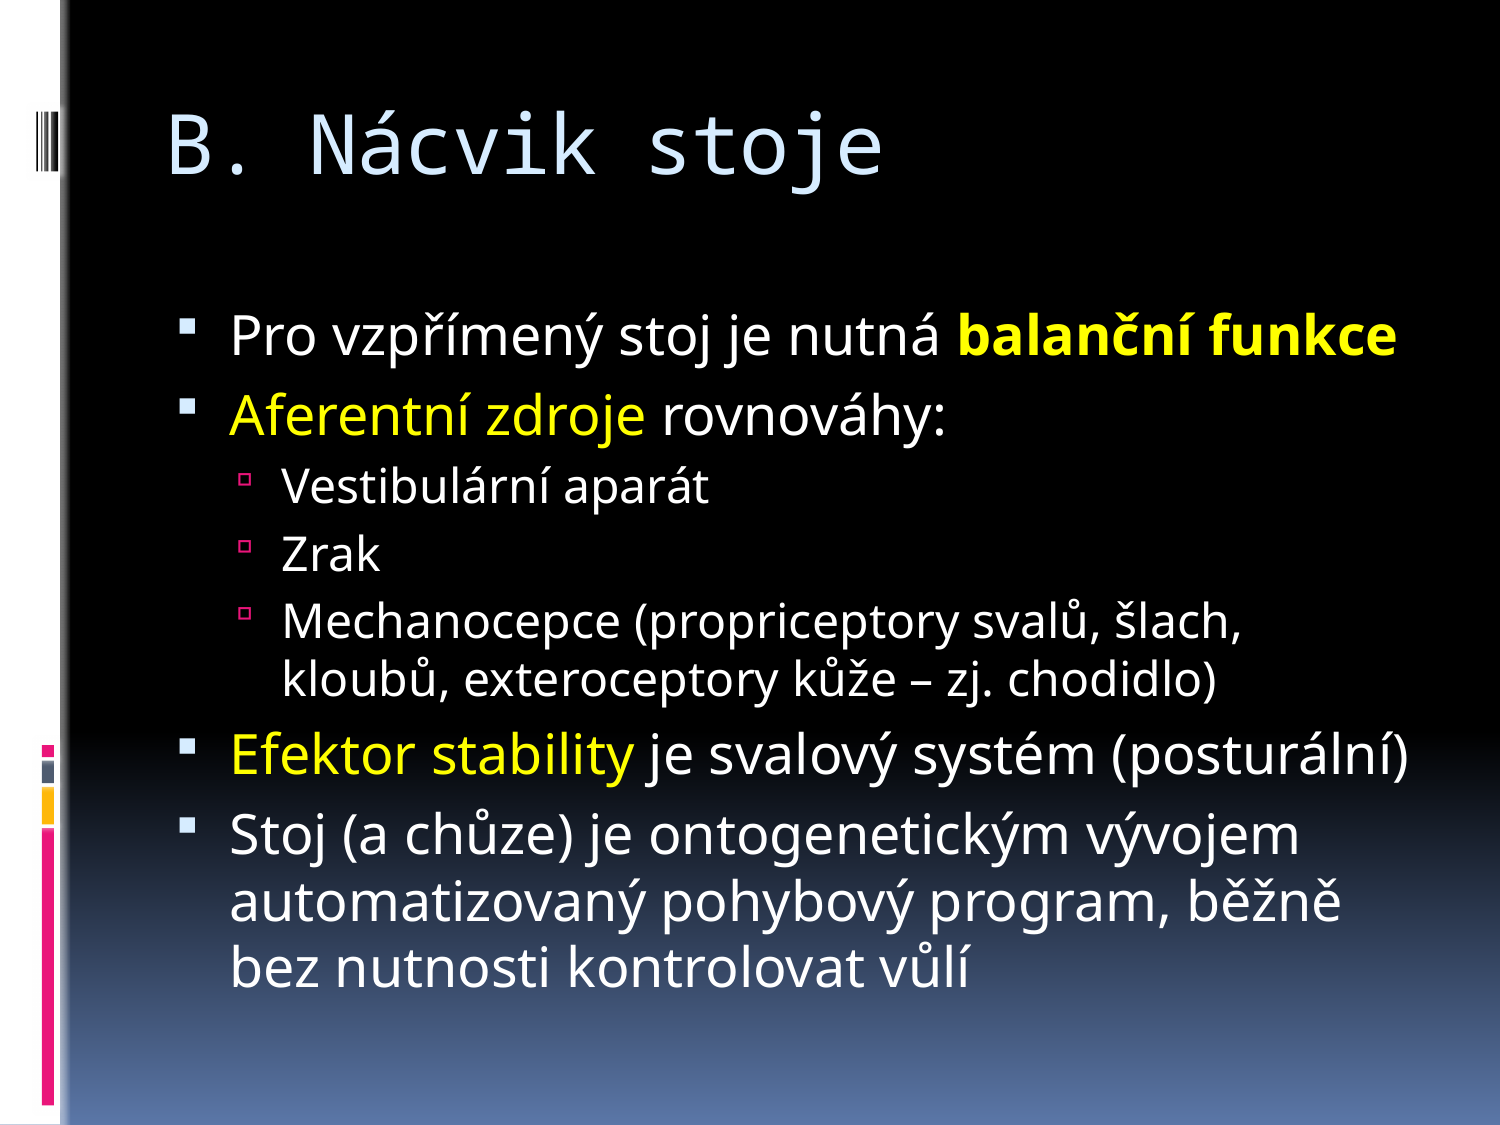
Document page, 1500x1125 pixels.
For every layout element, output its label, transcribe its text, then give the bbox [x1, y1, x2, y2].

title B. Nácvik stoje [150, 83, 1425, 234]
list Pro vzpřímený stoj je nutná balanční funkce Aferentní zdroje rovnováhy: Vestibulární aparát Zrak Mechanocepce (propriceptory svalů, šlach, kloubů, exteroceptory kůže – zj. chodidlo) Efektor stability je svalový systém (posturální) Stoj (a chůze) je ontogenetickým vývojem automatizovaný pohybový program, běžně bez nutnosti kontrolovat vůlí [150, 292, 1425, 1043]
